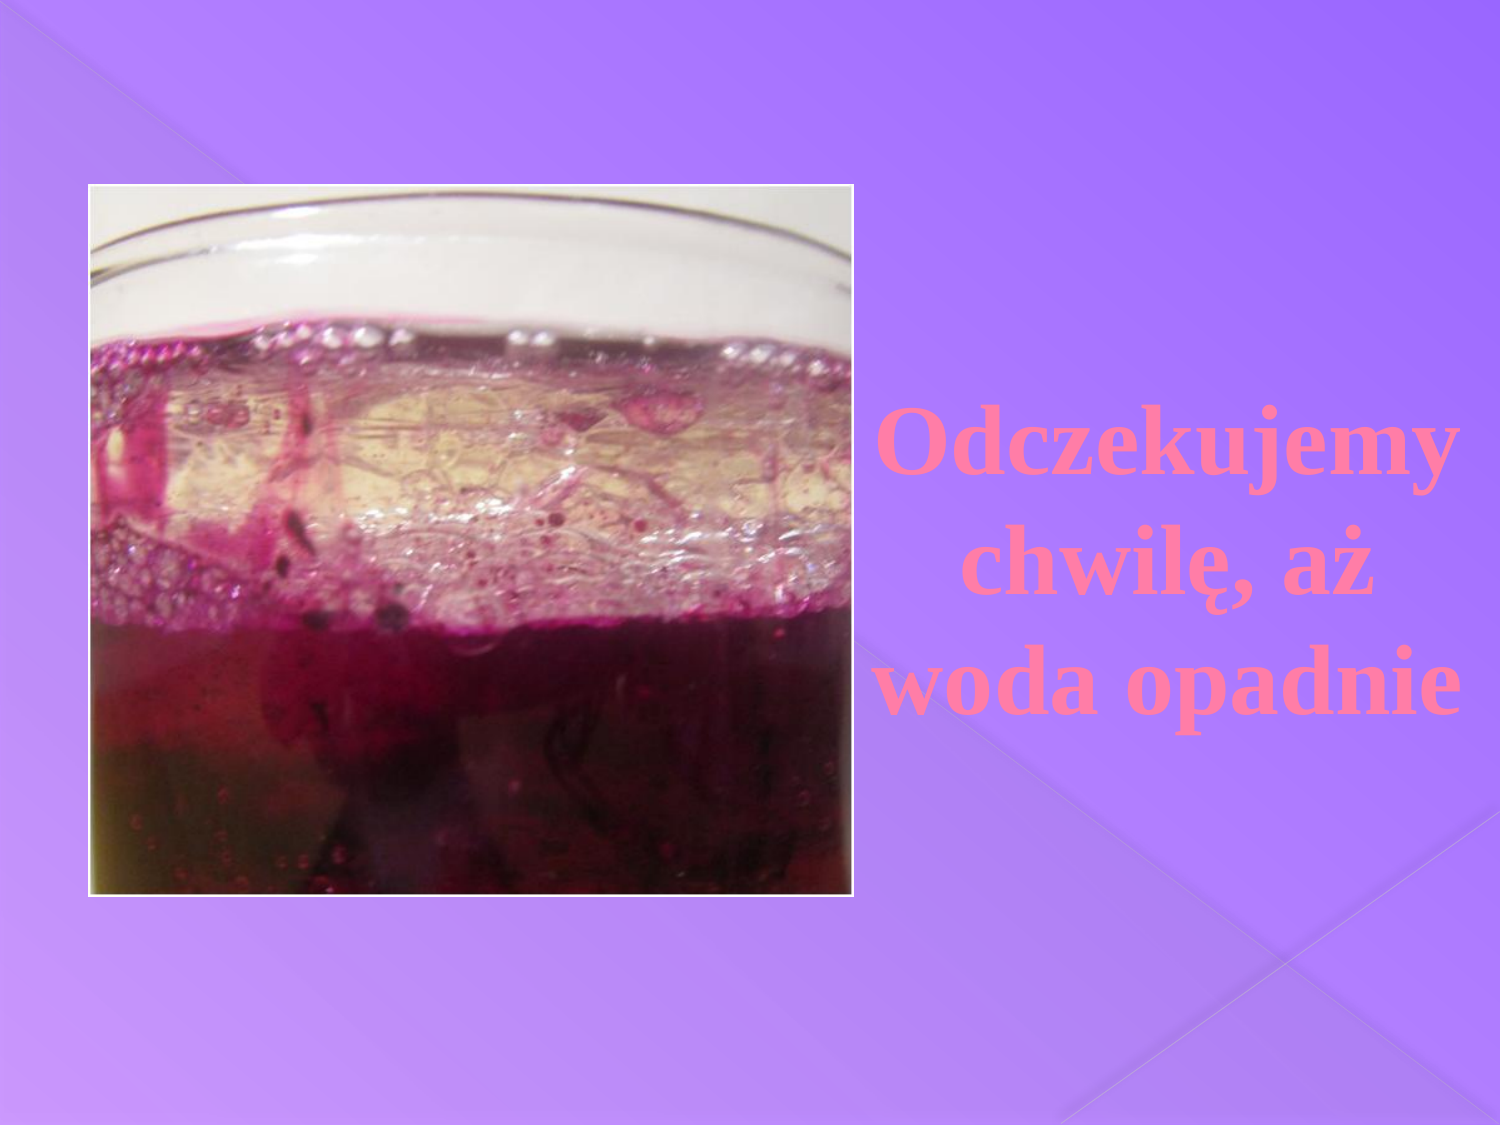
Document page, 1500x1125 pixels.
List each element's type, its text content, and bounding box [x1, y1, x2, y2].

title Odczekujemy chwilę, aż woda opadnie [859, 326, 1500, 783]
picture [88, 184, 854, 898]
